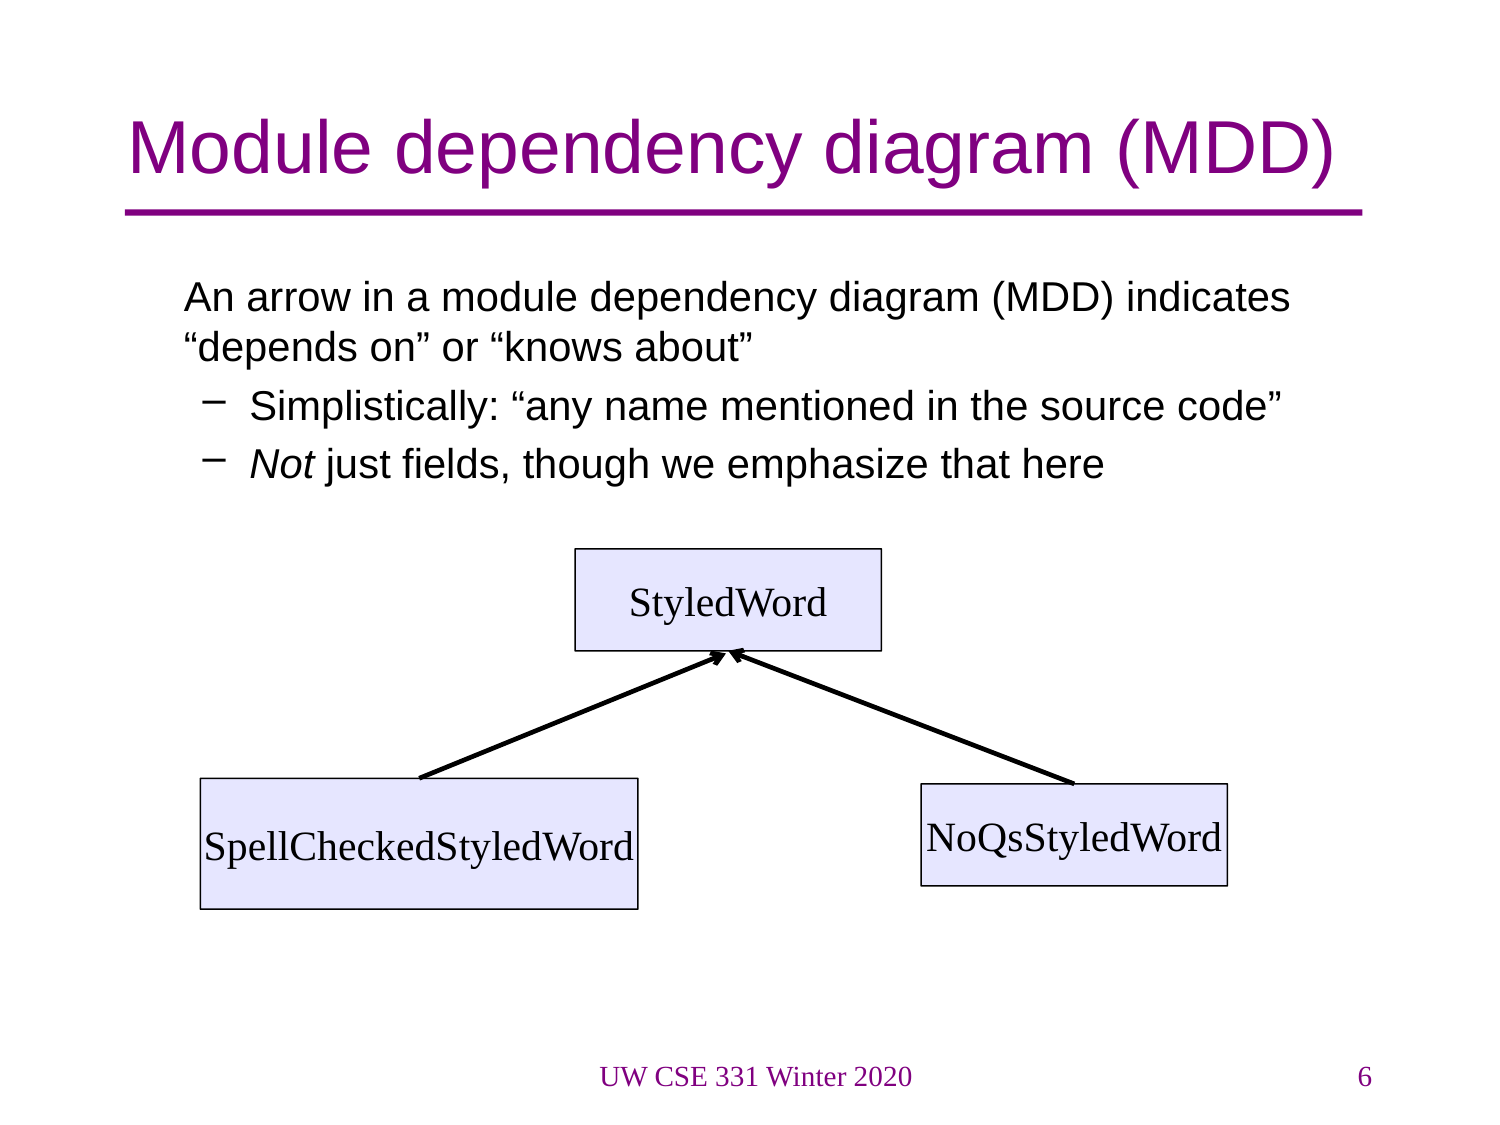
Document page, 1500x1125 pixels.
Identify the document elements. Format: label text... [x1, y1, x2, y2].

slide_number 6 [1074, 1049, 1388, 1125]
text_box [728, 650, 1075, 785]
footer UW CSE 331 Winter 2020 [474, 1049, 1038, 1125]
title Module dependency diagram (MDD) [112, 50, 1388, 238]
text_box NoQsStyledWord [921, 783, 1228, 886]
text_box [418, 653, 724, 779]
text_box SpellCheckedStyledWord [200, 778, 638, 910]
list An arrow in a module dependency diagram (MDD) indicates “depends on” or “knows about” Simplistically: “any name mentioned in the source code” Not just fields, though we emphasize that here [112, 262, 1475, 1113]
text_box StyledWord [575, 548, 882, 651]
